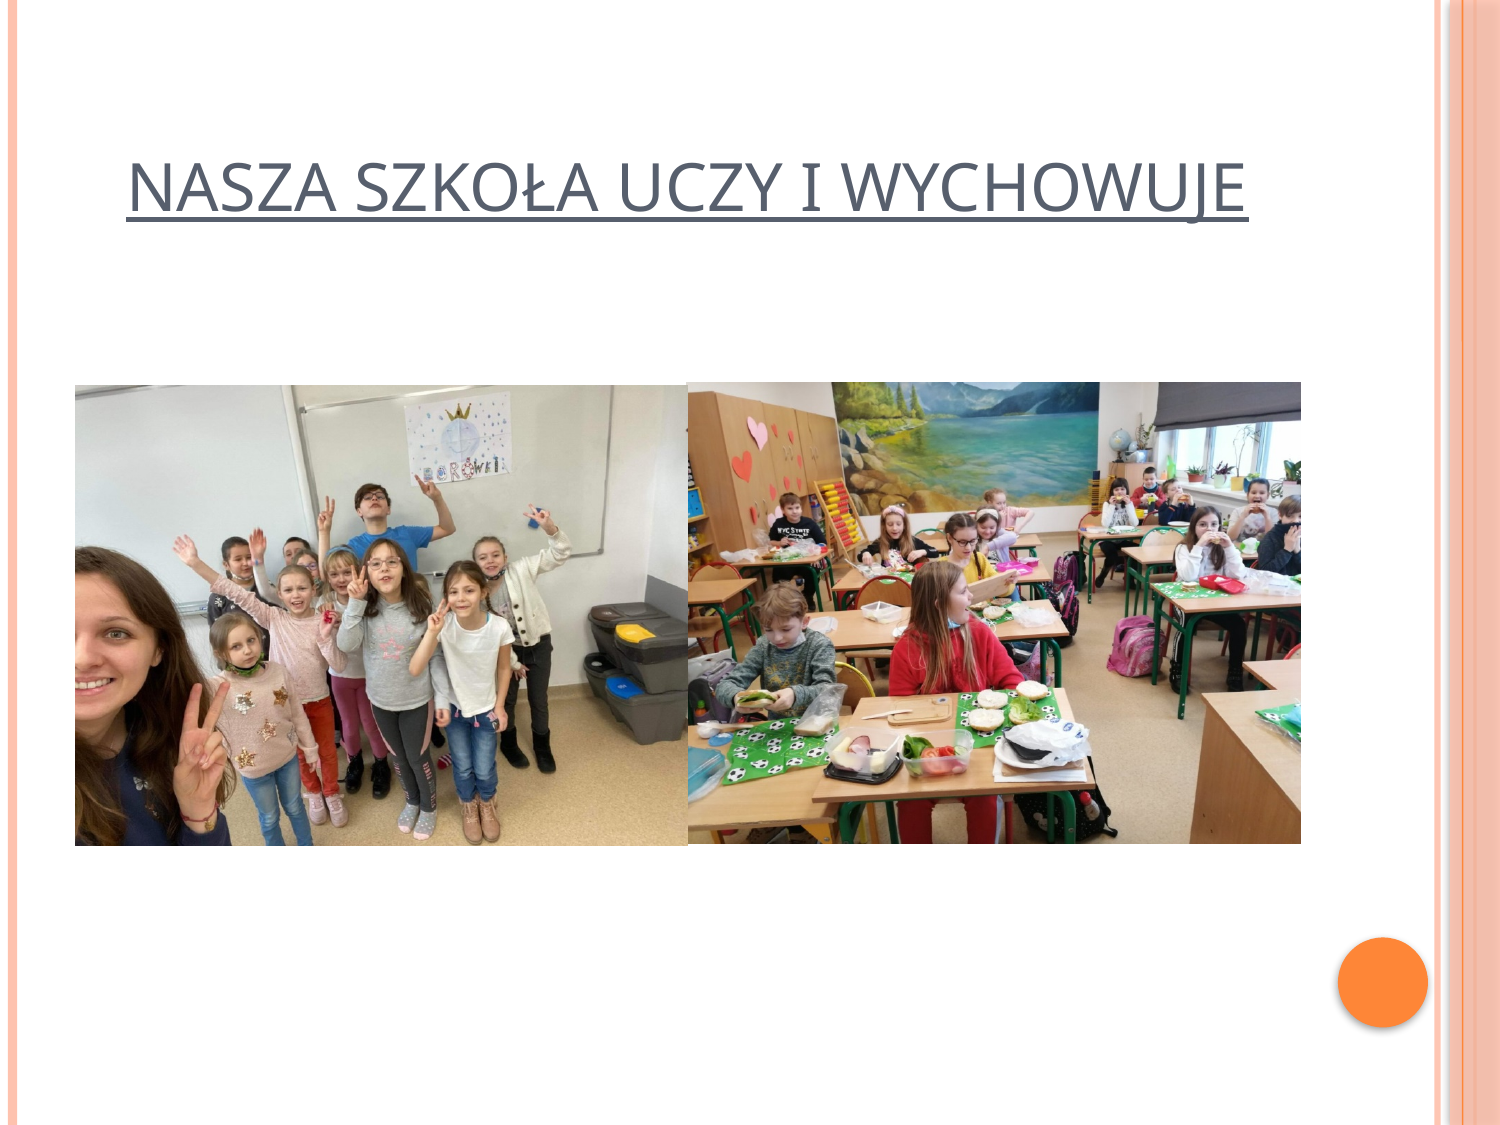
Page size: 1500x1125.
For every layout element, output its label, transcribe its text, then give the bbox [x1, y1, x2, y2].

picture [74, 381, 1302, 847]
title Nasza szkoła uczy i wychowuje [75, 45, 1300, 233]
